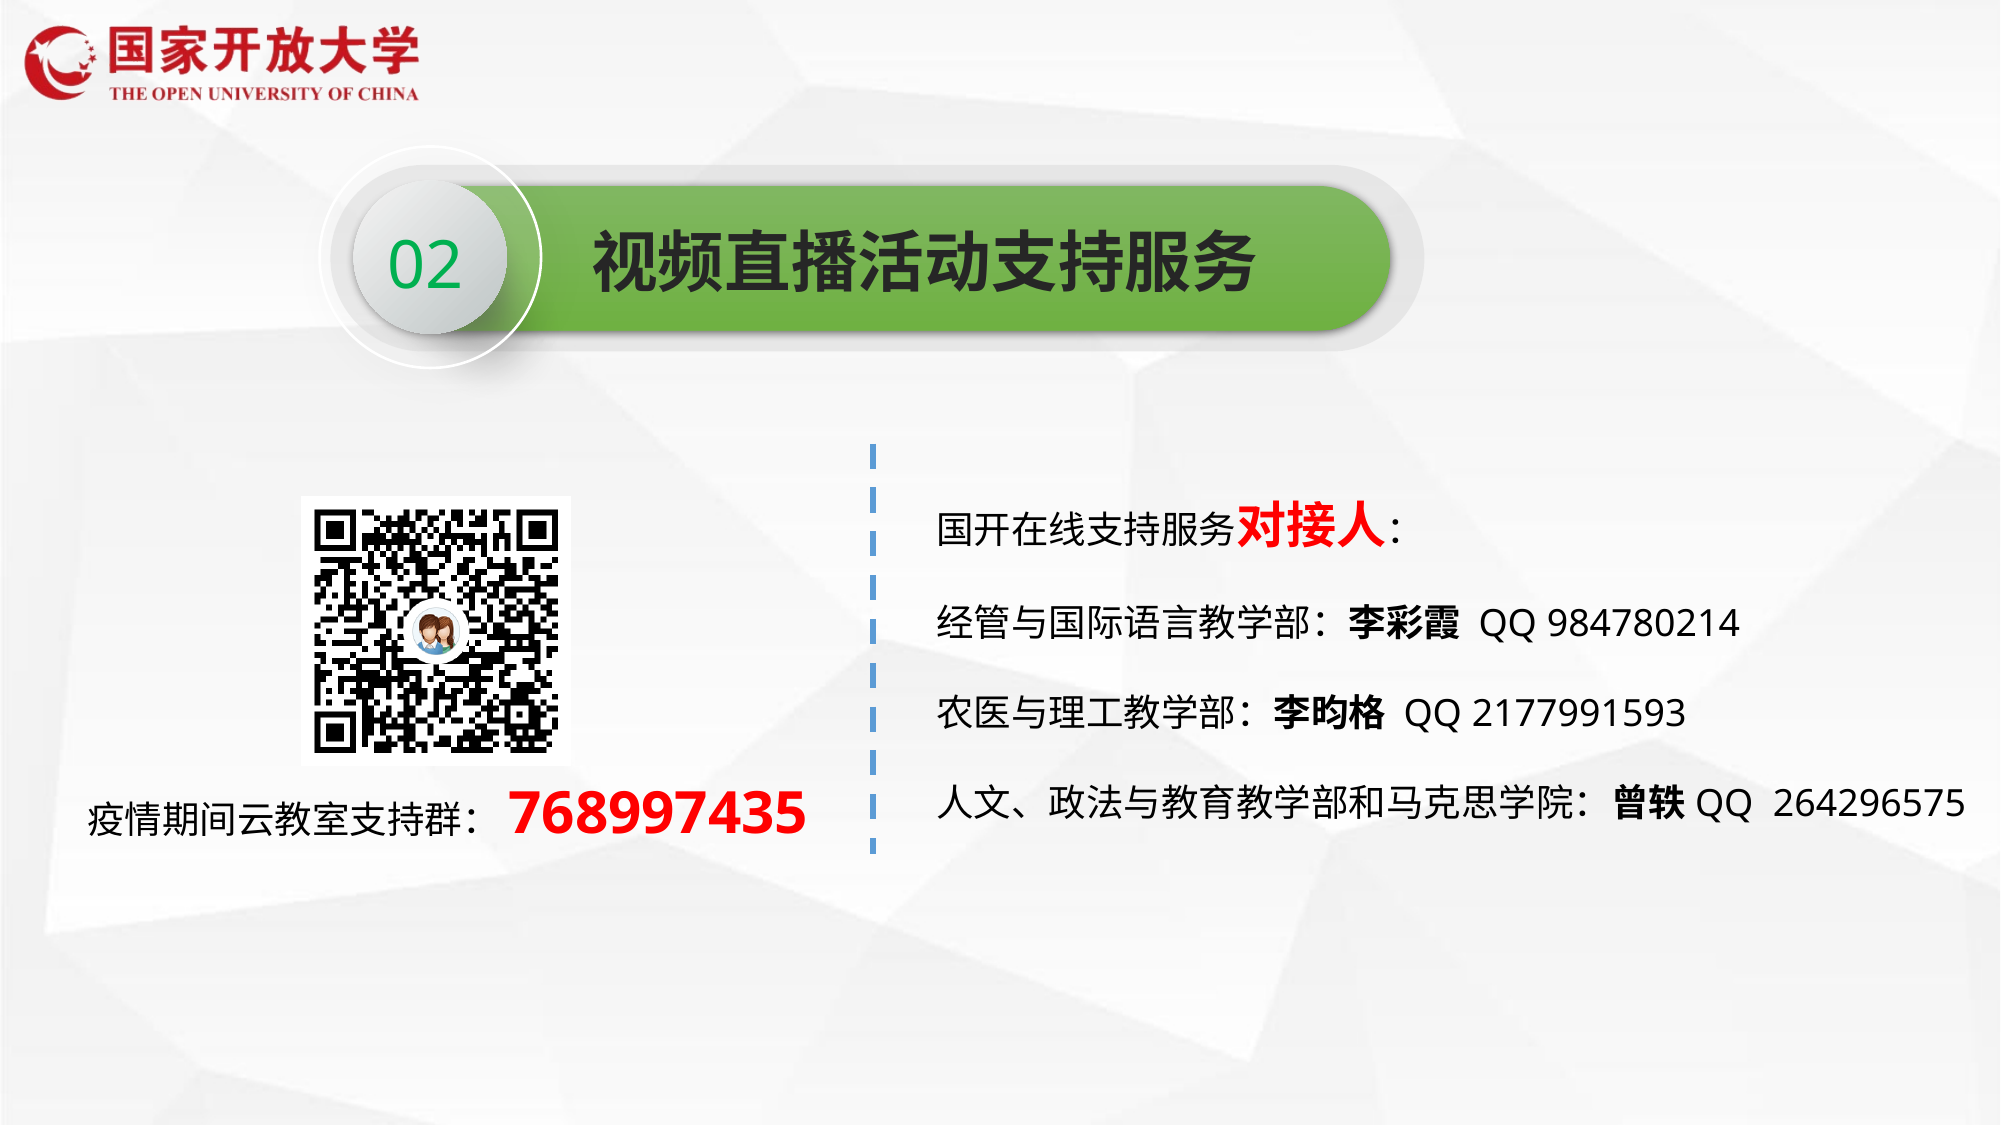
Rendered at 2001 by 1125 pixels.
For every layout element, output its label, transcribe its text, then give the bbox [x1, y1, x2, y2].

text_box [319, 146, 1425, 449]
picture [0, 0, 2001, 1125]
text_box 疫情期间云教室支持群：768997435 [72, 768, 823, 853]
text_box 国开在线支持服务对接人： 经管与国际语言教学部：李彩霞 QQ 984780214 农医与理工教学部：李昀格 QQ 2177991593 人文、政法与教育教学部和马克思学院：曾轶QQ 264296575 [921, 426, 2000, 832]
